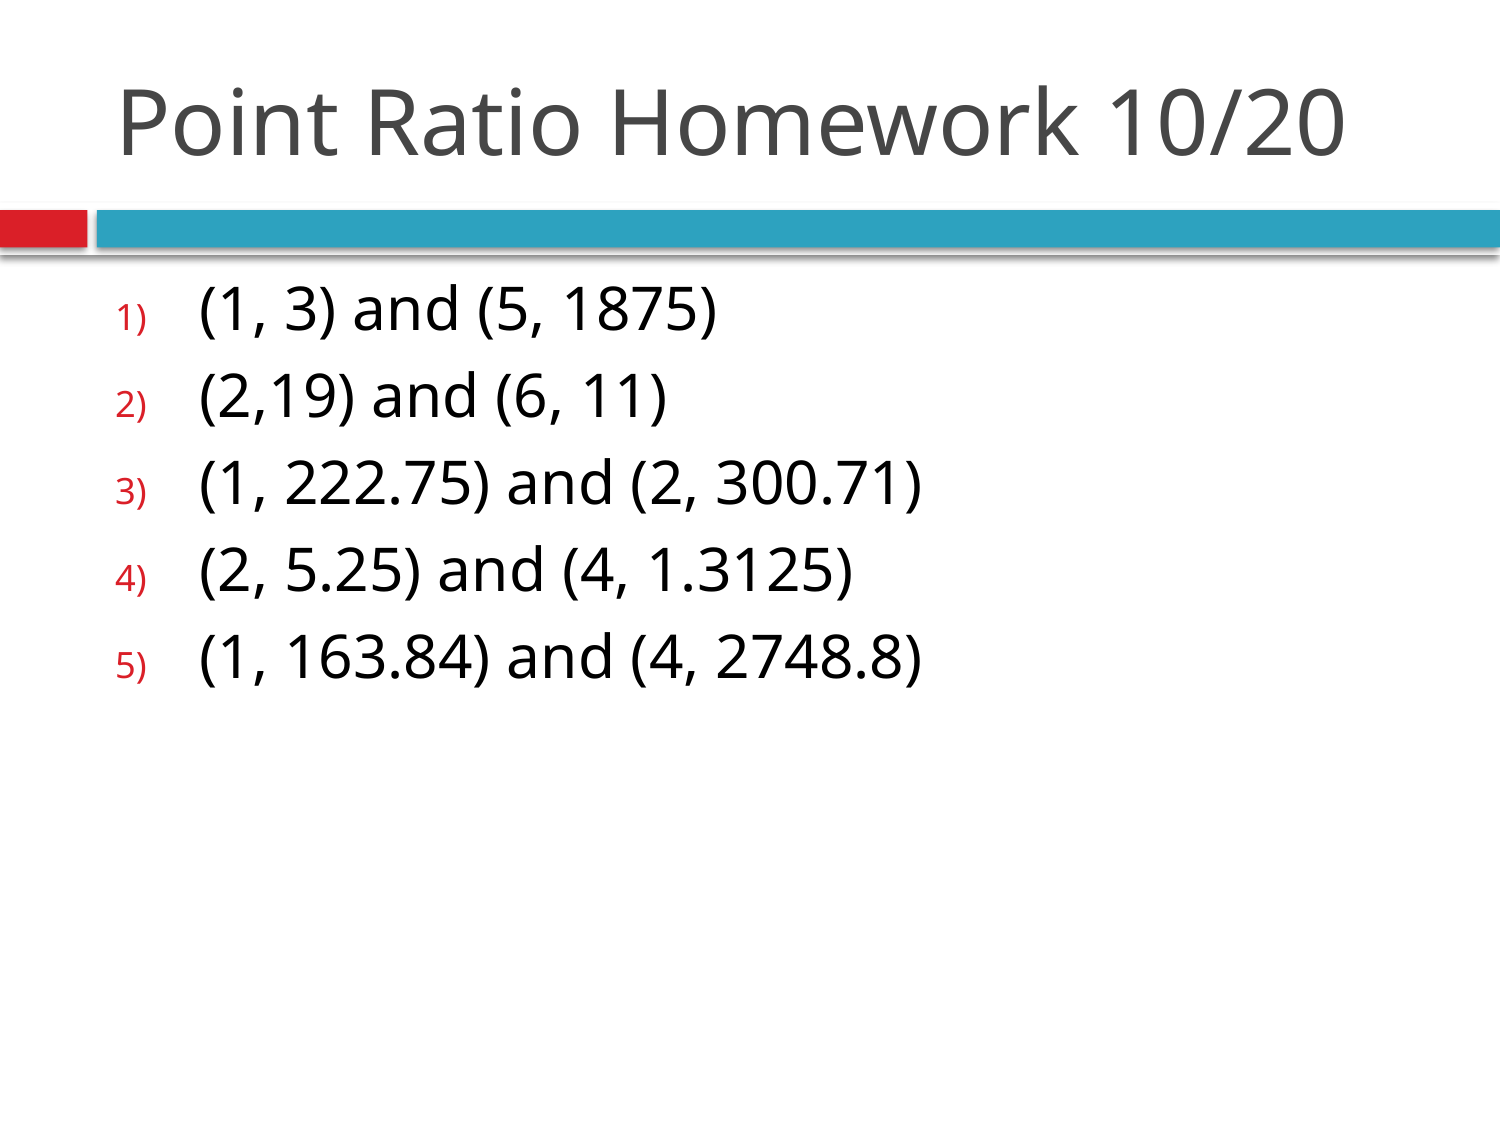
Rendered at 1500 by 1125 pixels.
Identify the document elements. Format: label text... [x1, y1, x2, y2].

list (1, 3) and (5, 1875) (2,19) and (6, 11) (1, 222.75) and (2, 300.71) (2, 5.25) and (4, 1.3125) (1, 163.84) and (4, 2748.8) [100, 262, 1438, 1000]
title Point Ratio Homework 10/20 [100, 37, 1438, 200]
